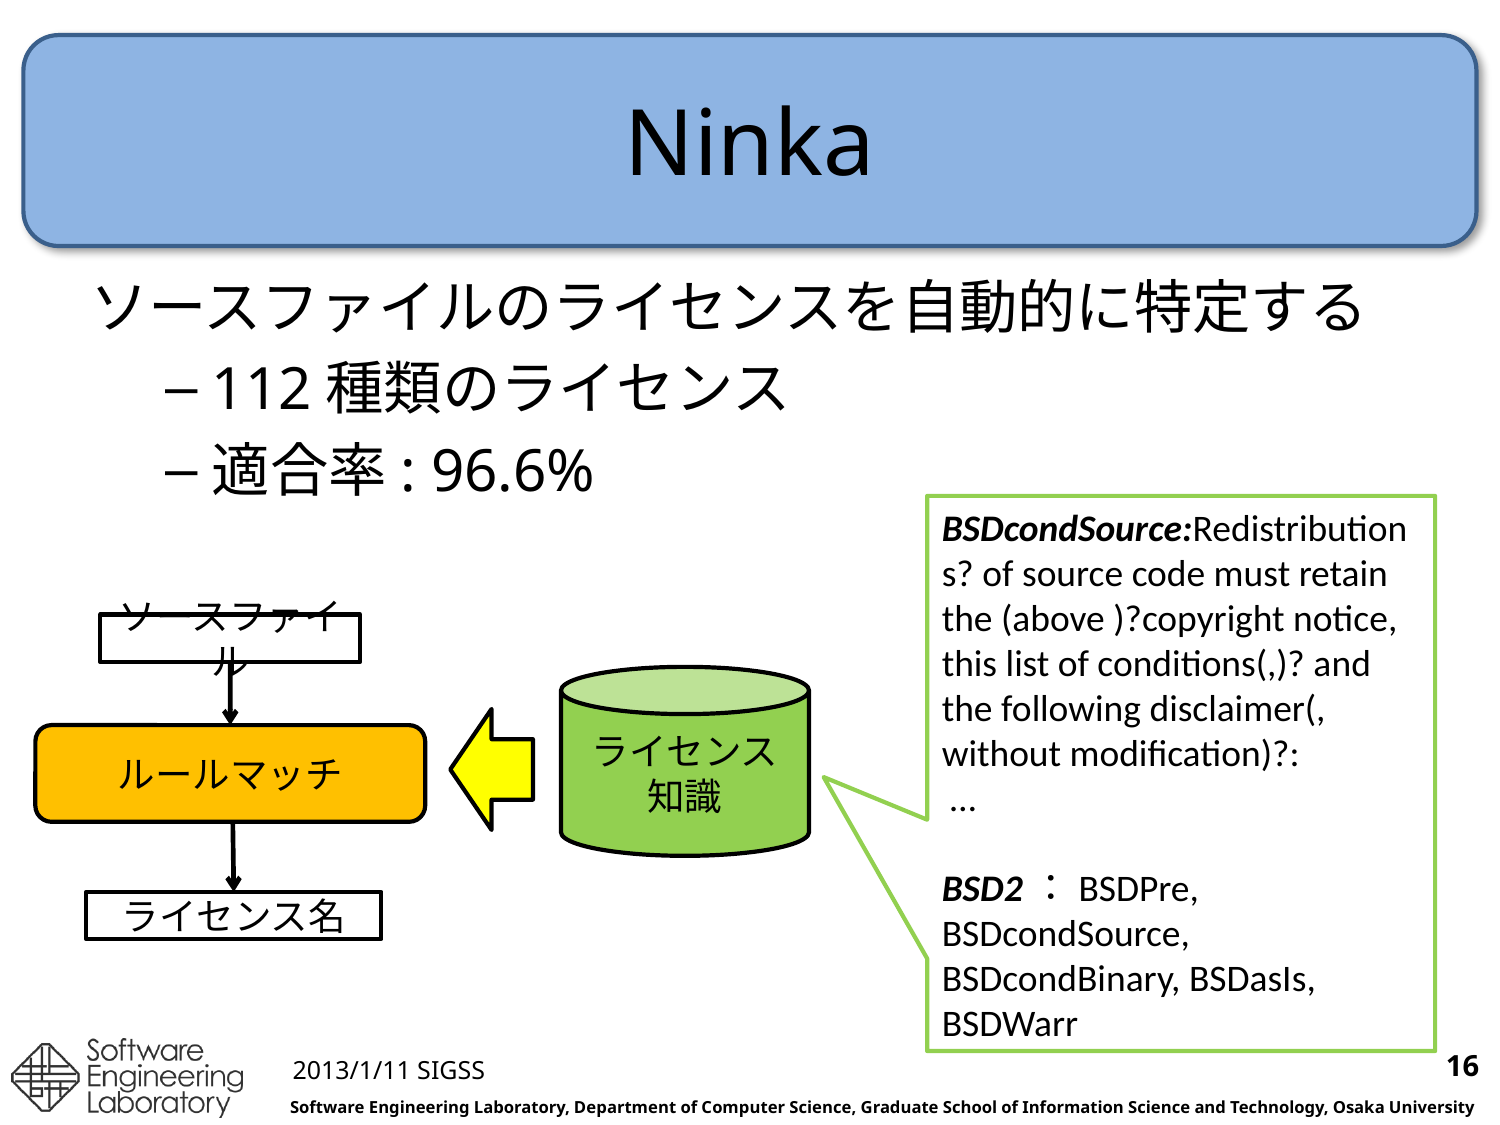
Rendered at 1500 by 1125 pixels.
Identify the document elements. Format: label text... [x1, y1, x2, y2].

text_box ライセンス 知識 [558, 664, 812, 858]
slide_number 16 [1417, 1039, 1495, 1083]
text_box ソースファイル [98, 612, 362, 664]
list ソースファイルのライセンスを自動的に特定する 112種類のライセンス 適合率: 96.6% [75, 262, 1425, 587]
text_box BSDcondSource:Redistributions? of source code must retain the (above )?copyright notice, this list of conditions(,)? and the following disclaimer(, without modification)?: … BSD2：BSDPre, BSDcondSource, BSDcondBinary, BSDasIs, BSDWarr [821, 493, 1438, 1054]
text_box ライセンス名 [84, 890, 383, 941]
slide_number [277, 1046, 628, 1083]
title Ninka [75, 45, 1425, 233]
text_box ルールマッチ [33, 722, 428, 824]
picture [11, 1038, 243, 1118]
text_box [448, 706, 536, 832]
